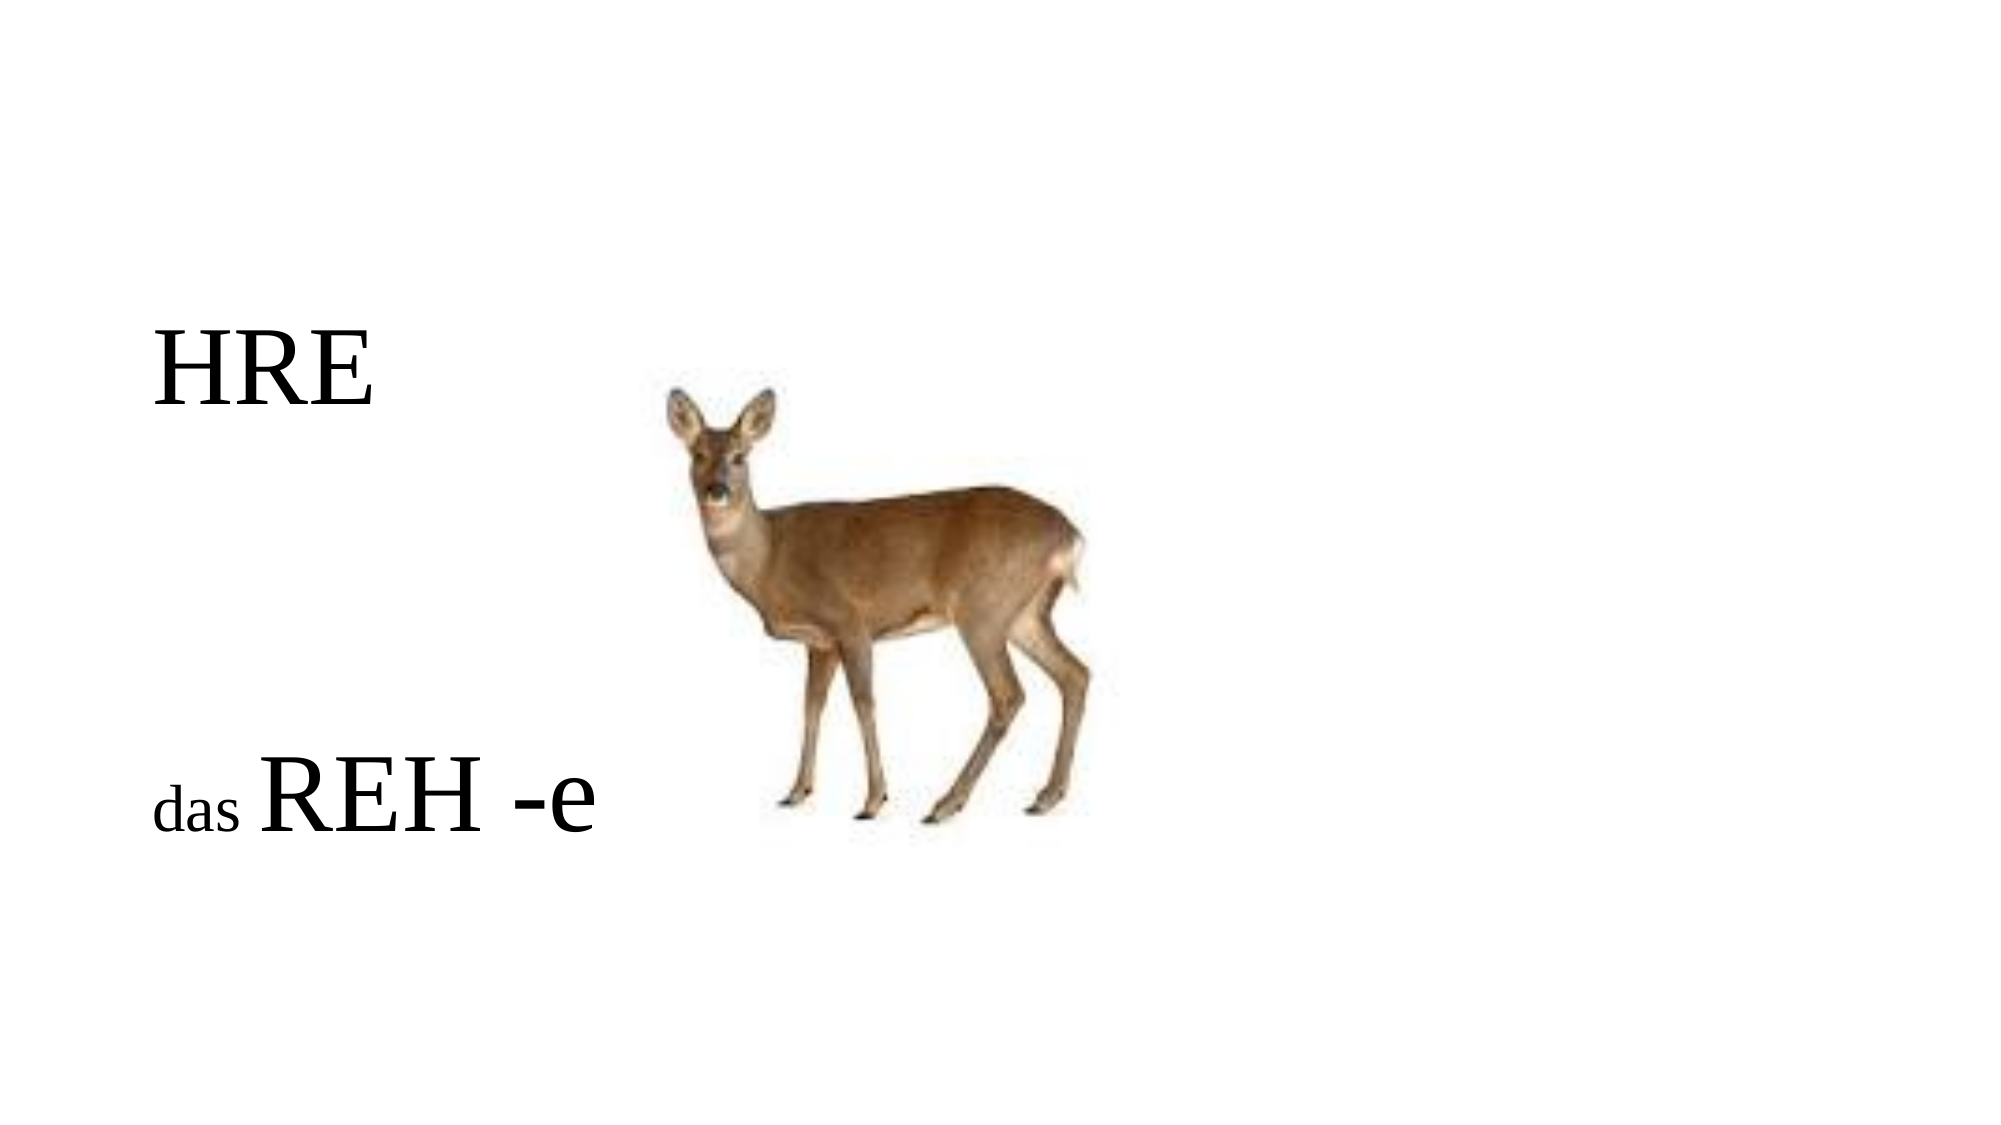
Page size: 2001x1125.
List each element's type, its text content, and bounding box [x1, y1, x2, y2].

list HRE das REH -e [137, 299, 1863, 1014]
picture [612, 339, 1150, 848]
